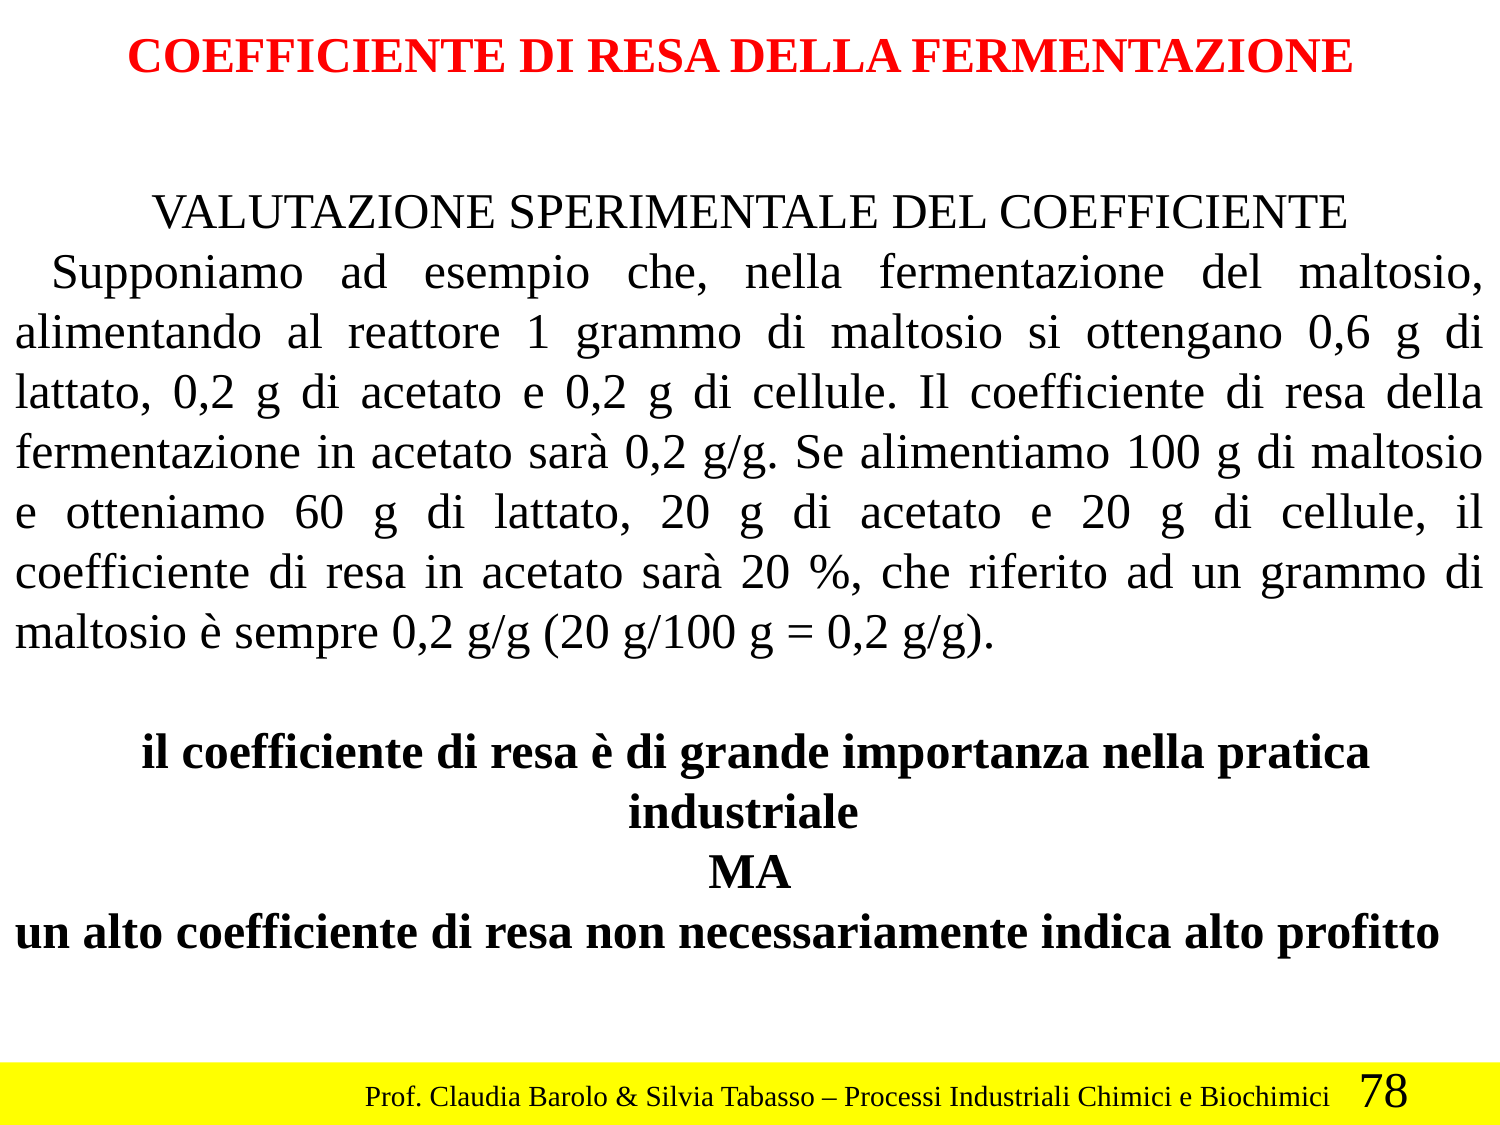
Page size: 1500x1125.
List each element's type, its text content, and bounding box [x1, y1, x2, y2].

text_box COEFFICIENTE DI RESA DELLA FERMENTAZIONE [112, 15, 1370, 90]
text_box 78 [1343, 1049, 1500, 1125]
text_box VALUTAZIONE SPERIMENTALE DEL COEFFICIENTE Supponiamo ad esempio che, nella fermentazione del maltosio, alimentando al reattore 1 grammo di maltosio si ottengano 0,6 g di lattato, 0,2 g di acetato e 0,2 g di cellule. Il coefficiente di resa della fermentazione in acetato sarà 0,2 g/g. Se alimentiamo 100 g di maltosio e otteniamo 60 g di lattato, 20 g di acetato e 20 g di cellule, il coefficiente di resa in acetato sarà 20 %, che riferito ad un grammo di maltosio è sempre 0,2 g/g (20 g/100 g = 0,2 g/g). il coefficiente di resa è di grande importanza nella pratica industriale MA un alto coefficiente di resa non necessariamente indica alto profitto [0, 171, 1500, 966]
